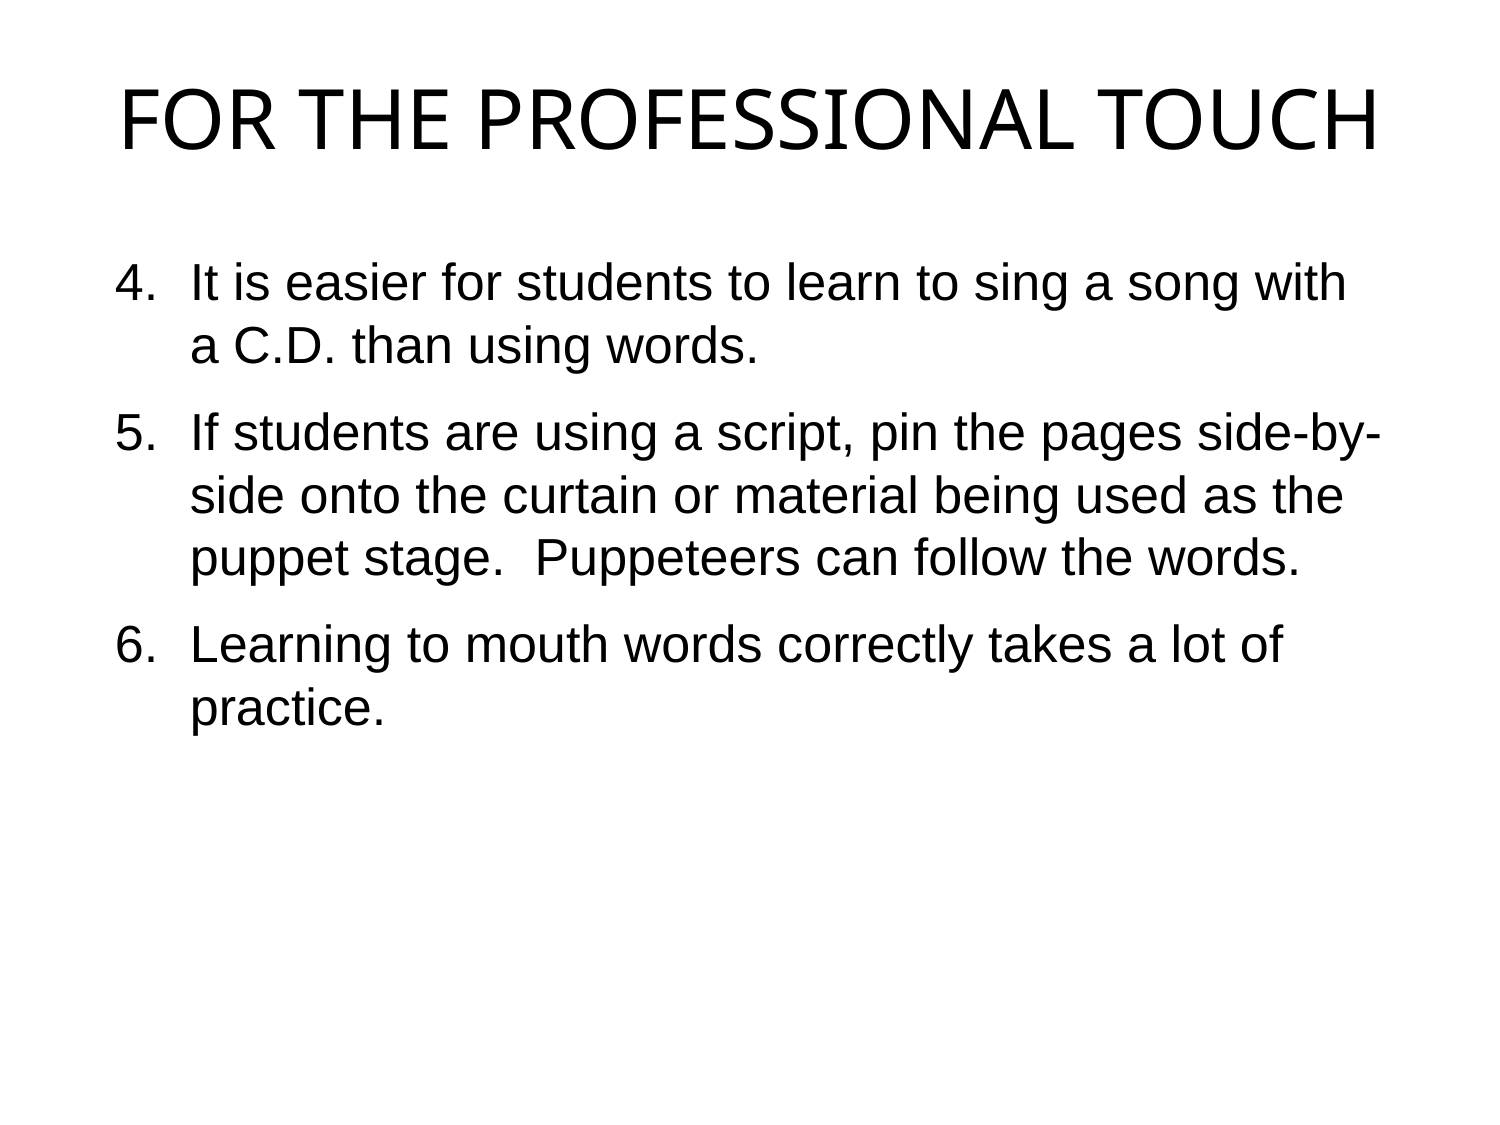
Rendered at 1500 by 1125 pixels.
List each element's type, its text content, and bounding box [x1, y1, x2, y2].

text_box FOR THE PROFESSIONAL TOUCH [0, 58, 1500, 174]
text_box It is easier for students to learn to sing a song with a C.D. than using words. If students are using a script, pin the pages side-by-side onto the curtain or material being used as the puppet stage. Puppeteers can follow the words. Learning to mouth words correctly takes a lot of practice. [99, 241, 1400, 744]
